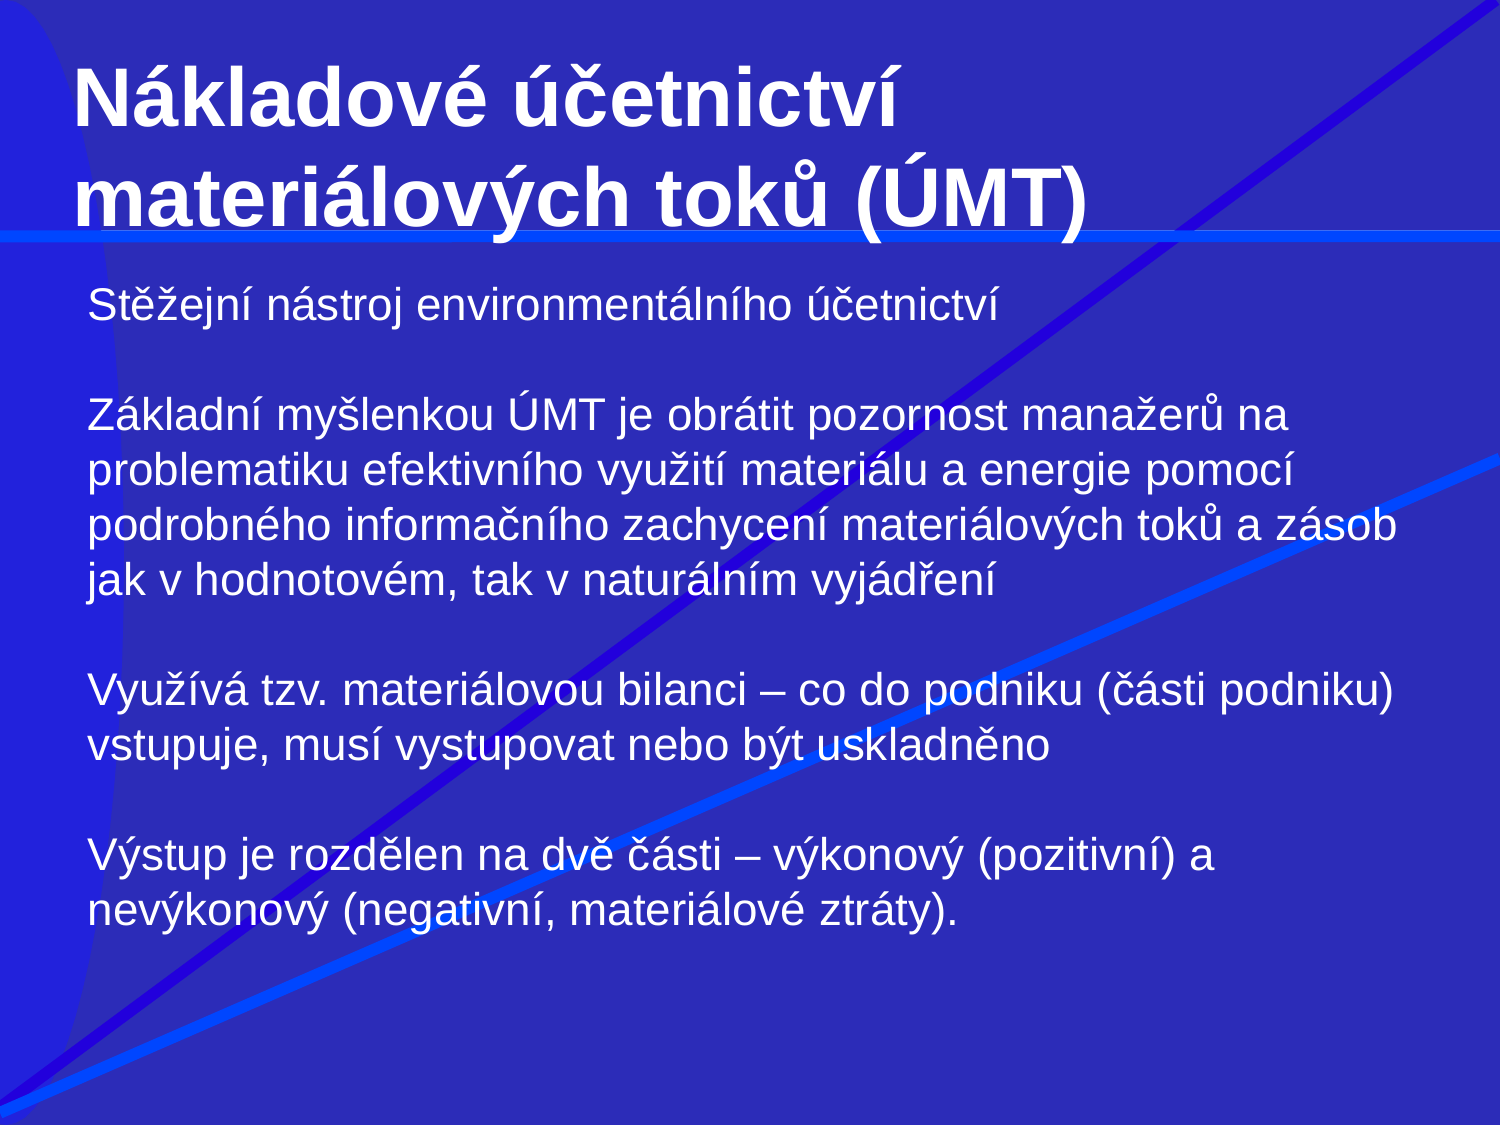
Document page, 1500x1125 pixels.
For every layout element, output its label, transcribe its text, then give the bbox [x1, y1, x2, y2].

list Stěžejní nástroj environmentálního účetnictví Základní myšlenkou ÚMT je obrátit pozornost manažerů na problematiku efektivního využití materiálu a energie pomocí podrobného informačního zachycení materiálových toků a zásob jak v hodnotovém, tak v naturálním vyjádření Využívá tzv. materiálovou bilanci – co do podniku (části podniku) vstupuje, musí vystupovat nebo být uskladněno Výstup je rozdělen na dvě části – výkonový (pozitivní) a nevýkonový (negativní, materiálové ztráty). [87, 275, 1413, 997]
title Nákladové účetnictví materiálových toků (ÚMT) [72, 43, 1428, 246]
